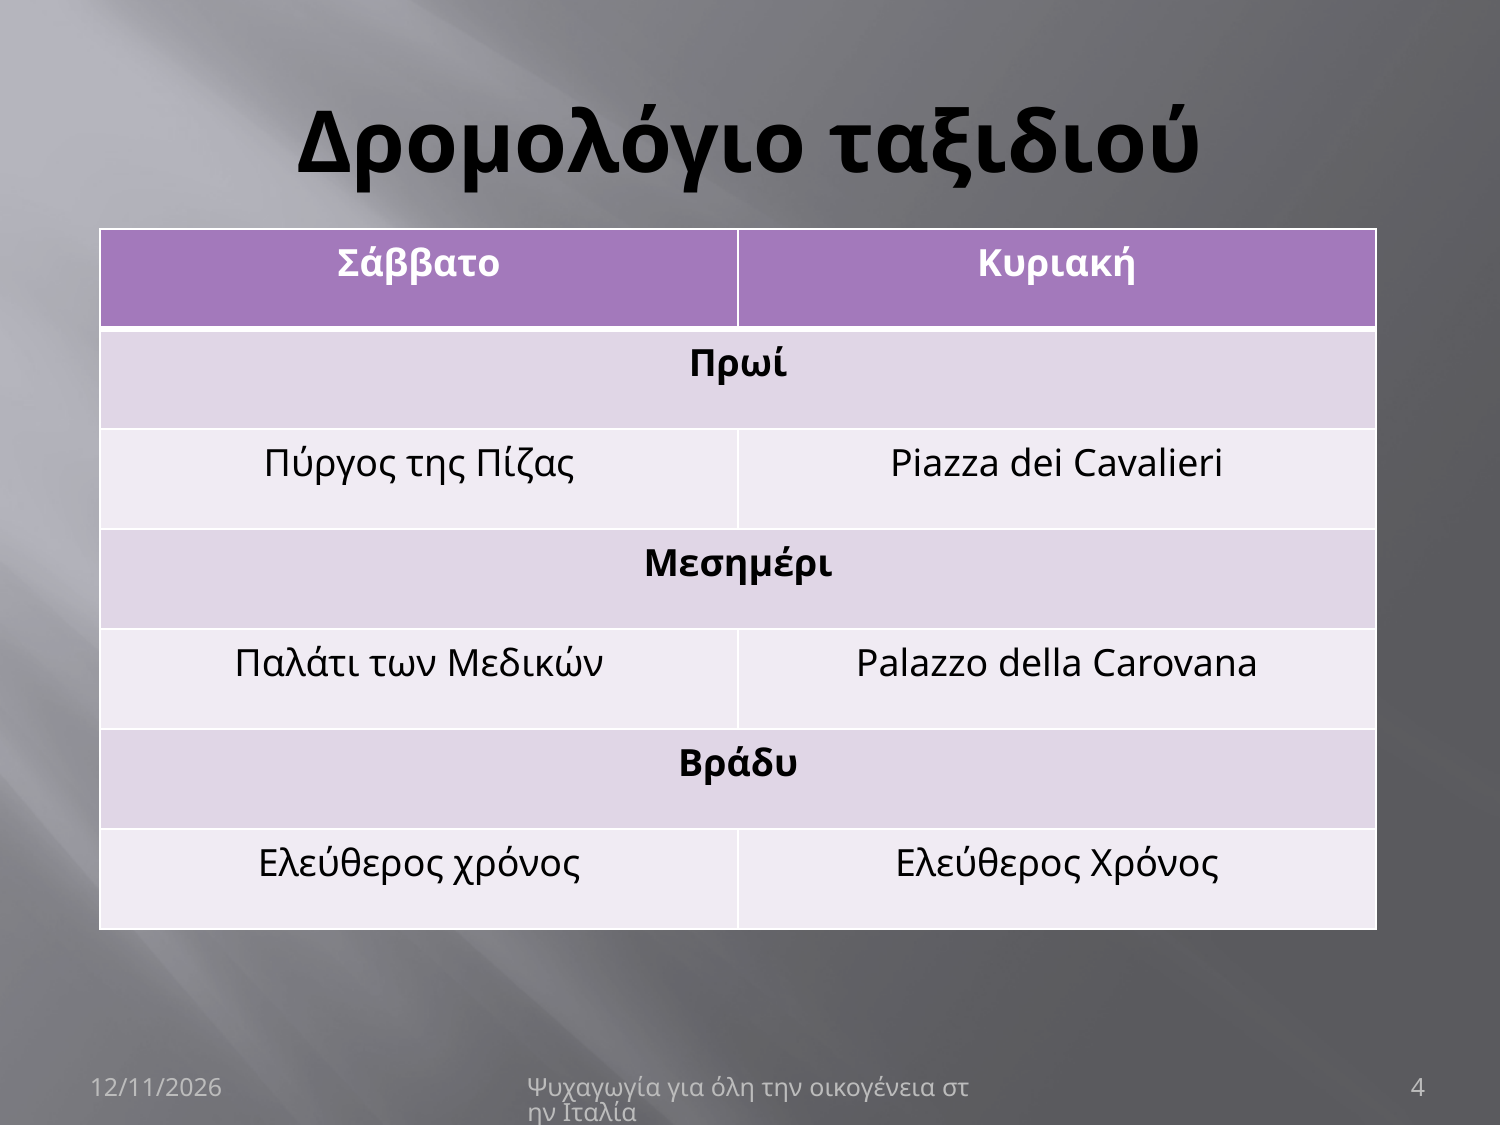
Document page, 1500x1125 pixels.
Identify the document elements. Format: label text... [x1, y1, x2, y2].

table_cell Μεσημέρι [101, 530, 1375, 628]
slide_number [75, 1052, 425, 1113]
title Δρομολόγιο ταξιδιού [75, 45, 1425, 233]
table_cell Παλάτι των Μεδικών [101, 630, 737, 728]
table_header Κυριακή [739, 230, 1375, 326]
table_cell Πρωί [101, 332, 1375, 428]
slide_number 4 [1299, 1052, 1425, 1113]
table_cell Ελεύθερος Χρόνος [739, 830, 1375, 928]
table_header Σάββατο [101, 230, 737, 326]
table_cell Palazzo della Carovana [739, 630, 1375, 728]
footer Ψυχαγωγία για όλη την οικογένεια στην Ιταλία [512, 1052, 988, 1113]
table_cell Ελεύθερος χρόνος [101, 830, 737, 928]
table_cell Πύργος της Πίζας [101, 430, 737, 528]
table_cell Piazza dei Cavalieri [739, 430, 1375, 528]
table_cell Βράδυ [101, 730, 1375, 828]
